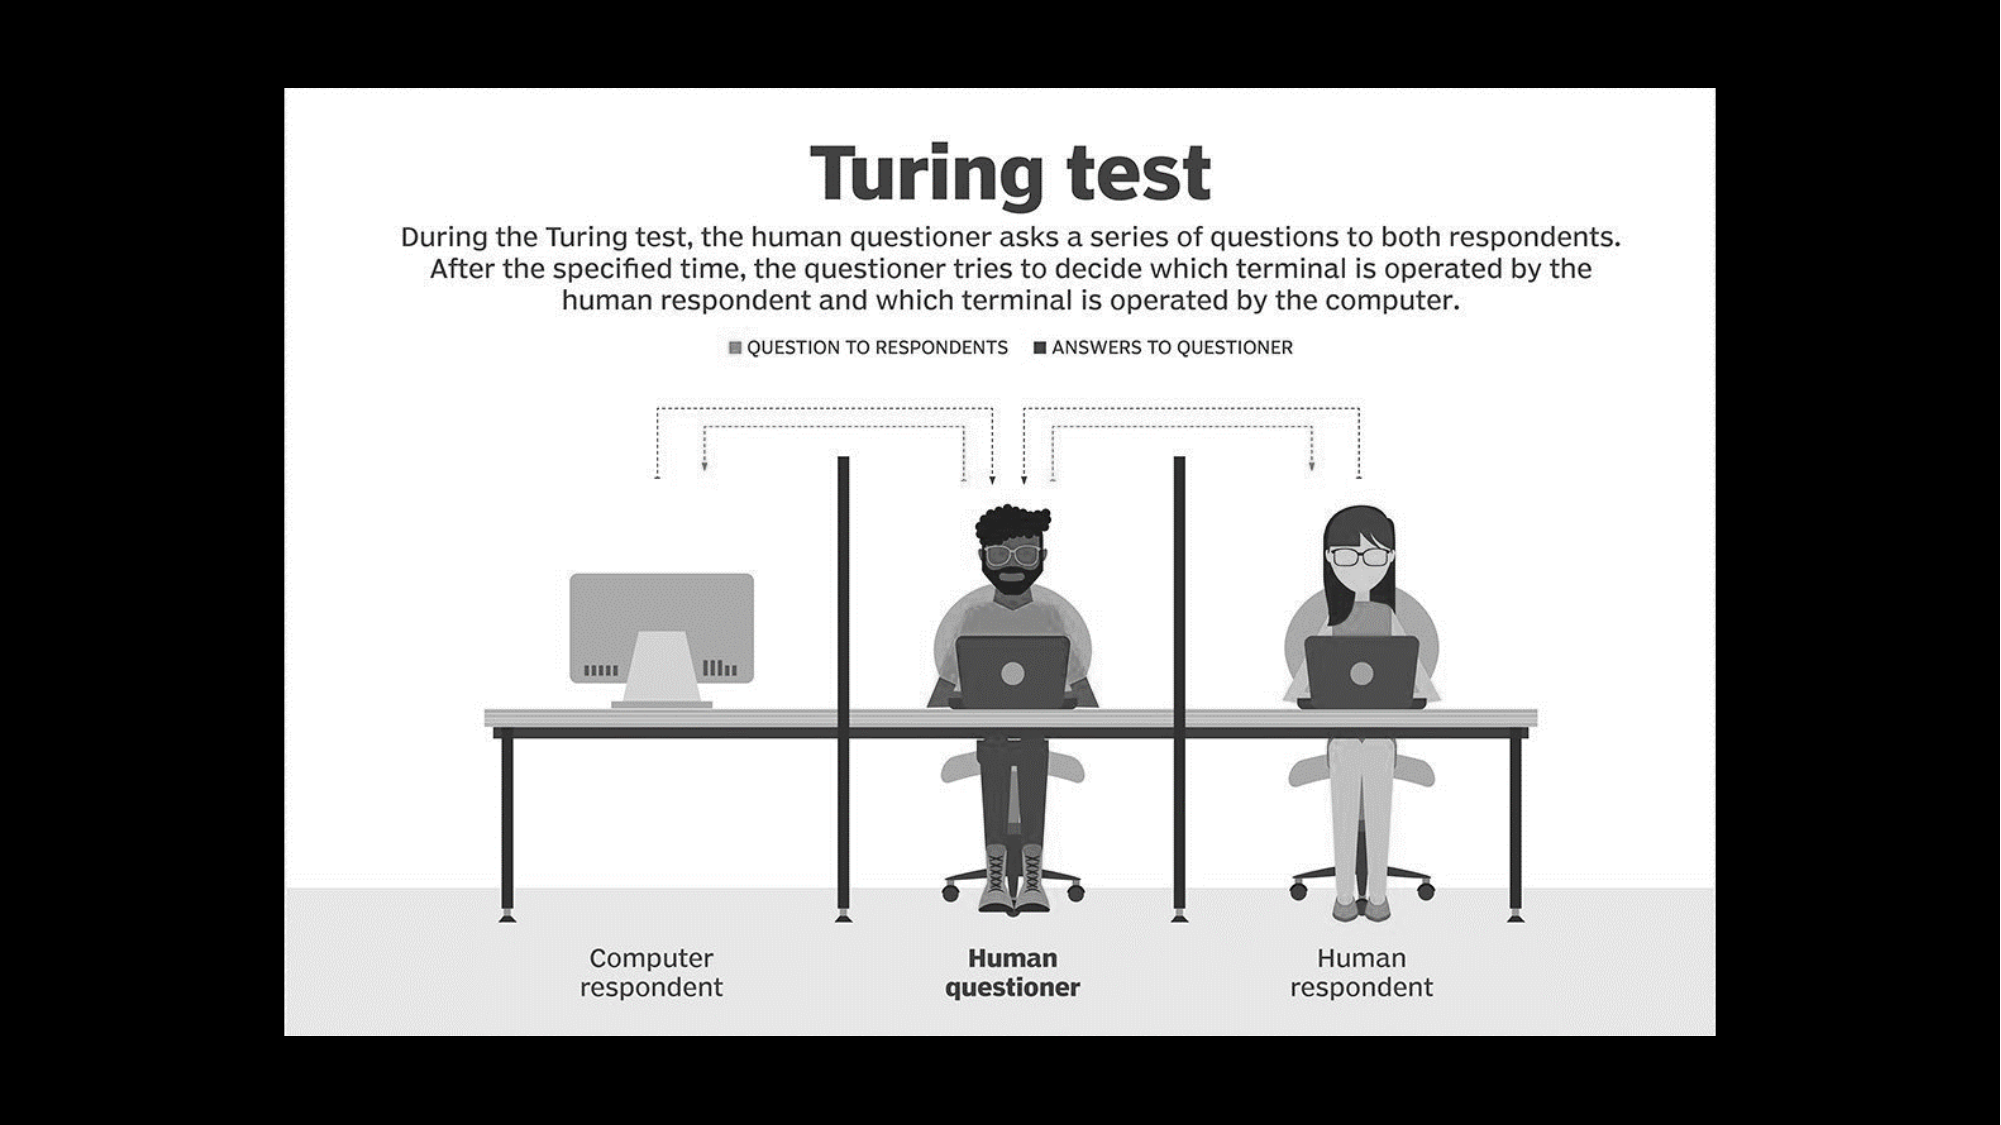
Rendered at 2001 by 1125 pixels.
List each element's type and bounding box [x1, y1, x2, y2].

picture [284, 88, 1716, 1036]
